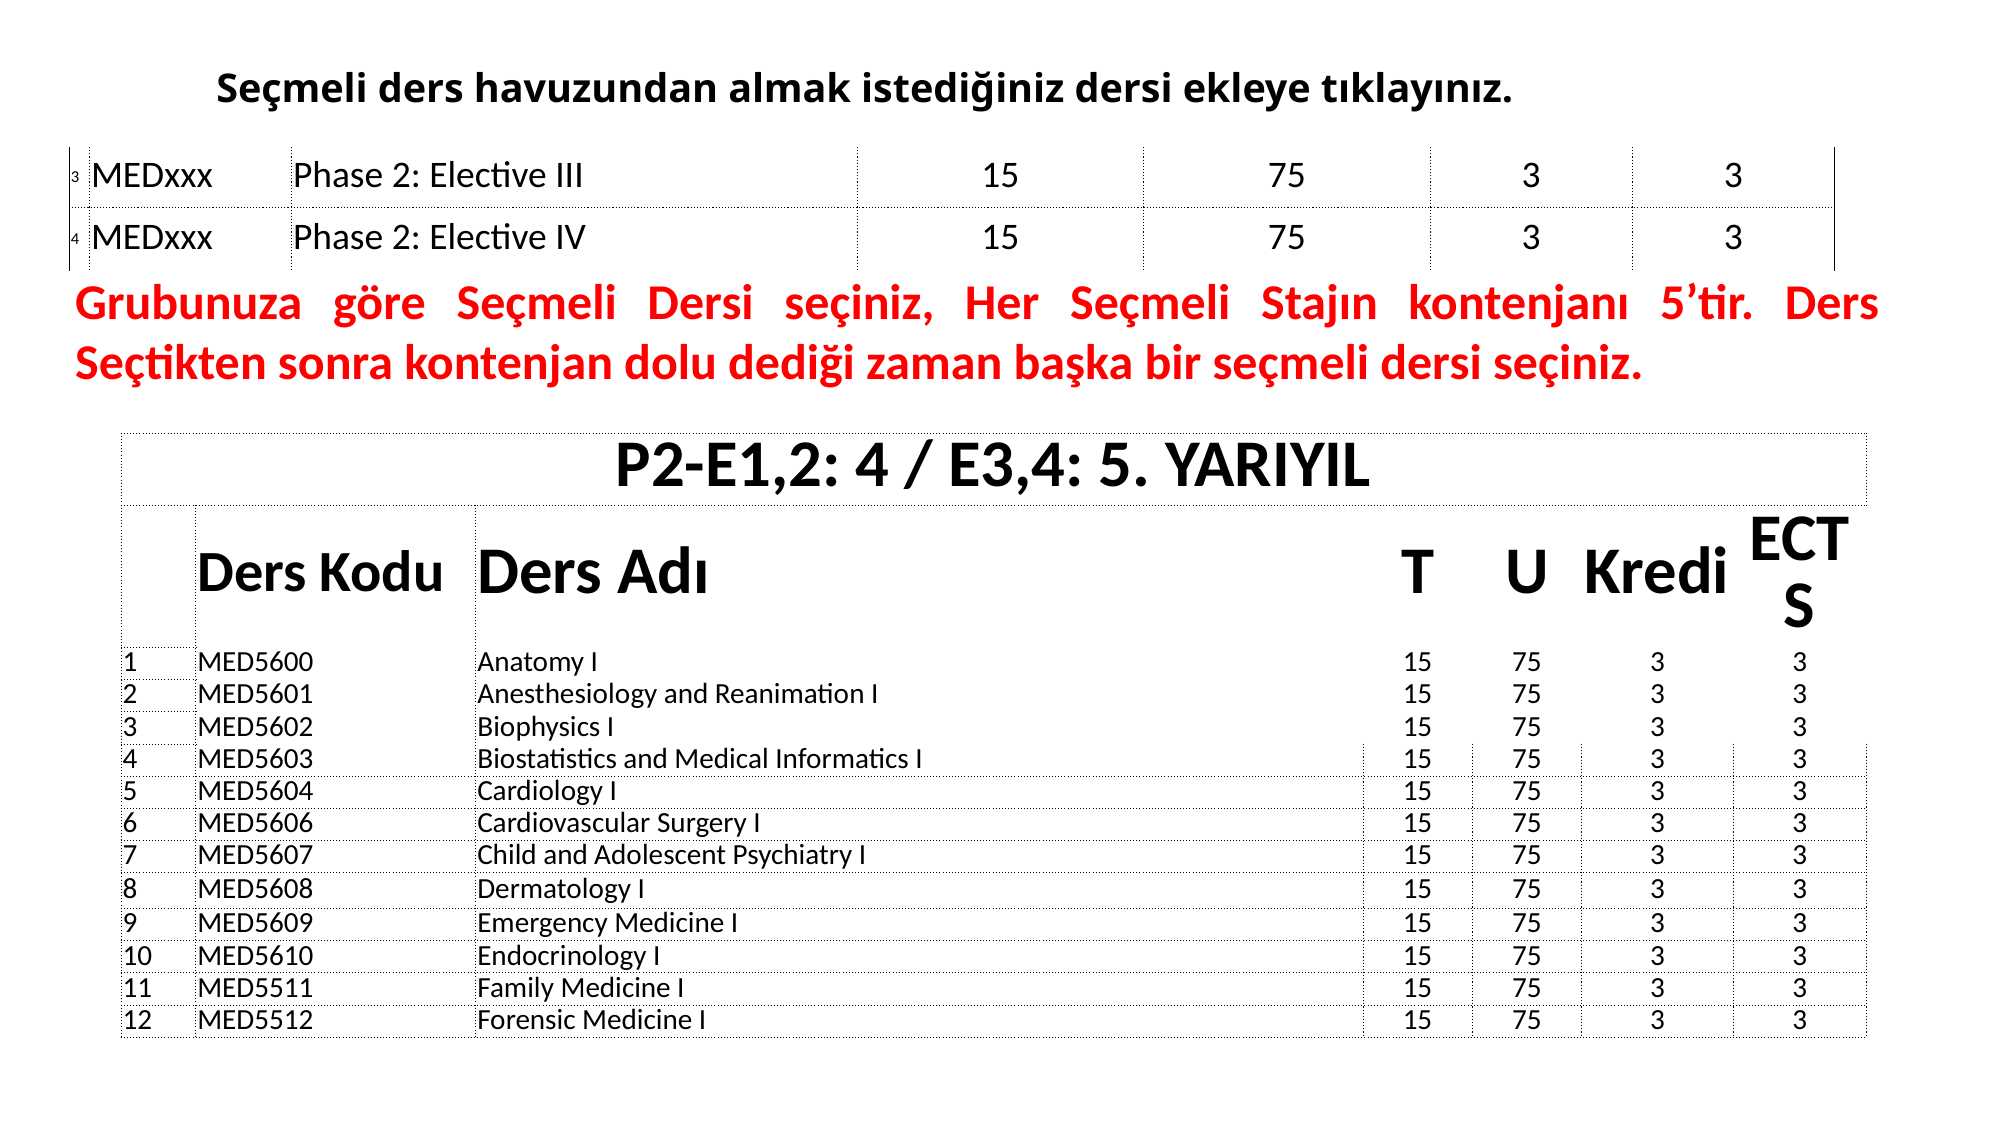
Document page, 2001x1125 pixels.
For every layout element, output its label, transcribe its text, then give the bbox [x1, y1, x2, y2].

table_cell 75 [1472, 908, 1581, 941]
table_cell MED5609 [196, 908, 476, 941]
table_cell 3 [1733, 776, 1866, 808]
title Seçmeli ders havuzundan almak istediğiniz dersi ekleye tıklayınız. [137, 59, 1863, 153]
table_cell [121, 505, 196, 647]
table_cell MED5606 [196, 808, 476, 841]
table_cell Dermatology I [476, 873, 1363, 908]
table_cell 3 [1581, 941, 1733, 973]
table_cell 5 [121, 776, 196, 808]
table_cell 75 [1472, 808, 1581, 841]
table_cell Ders Adı [476, 505, 1363, 647]
table_header 3 [1632, 147, 1834, 207]
table_cell 75 [1472, 680, 1581, 712]
table_cell Anatomy I [476, 647, 1363, 680]
table_header 15 [857, 147, 1144, 207]
table_cell 3 [1581, 808, 1733, 841]
table_cell 3 [1733, 744, 1866, 776]
table_cell 3 [1581, 873, 1733, 908]
table_cell 3 [1733, 712, 1866, 744]
table_cell 3 [1733, 647, 1866, 680]
table_cell 15 [1363, 680, 1472, 712]
table_cell 75 [1484, 776, 1581, 808]
table_cell 3 [1581, 647, 1733, 680]
text_box Grubunuza göre Seçmeli Dersi seçiniz, Her Seçmeli Stajın kontenjanı 5’tir. Ders Seçtikten sonra kontenjan dolu dediği zaman başka bir seçmeli dersi seçiniz. [60, 262, 1896, 398]
table_cell ECTS [1733, 505, 1866, 647]
table_cell MED5601 [196, 680, 476, 712]
table_cell 3 [1581, 908, 1733, 941]
table_cell T [1363, 505, 1472, 647]
table_cell 75 [1144, 207, 1430, 262]
table_cell 3 [121, 712, 196, 744]
table_cell Biophysics I [476, 712, 1363, 728]
table_cell 3 [1581, 973, 1733, 1005]
table_cell 8 [121, 873, 196, 908]
table_cell MED5604 [196, 776, 255, 808]
table_cell 2 [121, 680, 196, 712]
table_cell 15 [1363, 841, 1472, 873]
table_cell Kredi [1581, 505, 1733, 647]
table_cell 75 [1472, 712, 1581, 744]
table_cell 3 [1581, 1005, 1733, 1037]
table_cell 3 [1581, 712, 1733, 744]
table_cell 10 [121, 941, 196, 973]
table_cell 3 [1733, 973, 1866, 1005]
table_cell 3 [1733, 873, 1866, 908]
table_header 3 [1430, 147, 1632, 207]
table_cell 15 [1363, 908, 1472, 941]
table_cell MED5602 [196, 712, 476, 744]
table_cell 3 [1733, 941, 1866, 973]
table_cell 1 [121, 647, 196, 680]
table_header Phase 2: Elective III [292, 147, 857, 207]
table_cell Anesthesiology and Reanimation I [476, 680, 1363, 712]
table_cell Emergency Medicine I [476, 908, 1363, 941]
table_cell MEDxxx [89, 207, 292, 262]
table_cell 3 [1581, 744, 1733, 776]
table_cell MED5608 [196, 873, 476, 908]
table_cell 3 [1733, 841, 1866, 873]
table_cell MED5607 [196, 841, 476, 873]
table_cell 75 [1484, 744, 1581, 776]
table_cell 15 [1363, 712, 1472, 728]
table_cell 12 [121, 1005, 196, 1037]
table_cell 75 [1472, 1005, 1581, 1037]
table_cell 4 [70, 207, 89, 262]
table_cell MED5610 [196, 941, 476, 973]
table_cell 4 [121, 744, 196, 776]
table_cell Ders Kodu [196, 505, 476, 647]
table_cell Cardiovascular Surgery I [476, 835, 1363, 841]
table_cell Endocrinology I [476, 941, 1363, 973]
table_header 3 [70, 147, 89, 207]
table_cell 3 [1430, 207, 1632, 262]
table_cell Family Medicine I [476, 973, 1363, 1005]
table_cell 3 [1632, 207, 1834, 262]
table_cell 3 [1733, 1005, 1866, 1037]
table_cell 3 [1733, 808, 1866, 841]
table_cell 15 [1363, 835, 1472, 841]
table_cell 75 [1472, 647, 1581, 680]
table_cell Child and Adolescent Psychiatry I [476, 841, 1363, 873]
table_cell 75 [1472, 973, 1581, 1005]
table_cell MED5600 [196, 647, 476, 680]
table_cell 3 [1581, 776, 1733, 808]
table_cell 75 [1472, 841, 1581, 873]
table_cell MED5511 [196, 973, 476, 1005]
table_cell 7 [121, 841, 196, 873]
table_cell 15 [857, 207, 1144, 262]
table_header P2-E1,2: 4 / E3,4: 5. YARIYIL [121, 433, 1866, 505]
table_cell Forensic Medicine I [476, 1005, 1363, 1037]
table_cell 3 [1733, 680, 1866, 712]
table_cell U [1472, 505, 1581, 647]
table_cell Phase 2: Elective IV [292, 207, 857, 262]
table_cell 6 [121, 808, 196, 841]
table_cell 11 [121, 973, 196, 1005]
table_cell MED5512 [196, 1005, 476, 1037]
table_cell 75 [1472, 873, 1581, 908]
table_cell 15 [1363, 873, 1472, 908]
table_cell 15 [1363, 647, 1472, 680]
table_cell 15 [1363, 973, 1472, 1005]
table_cell 15 [1363, 1005, 1472, 1037]
table_cell 15 [1363, 941, 1472, 973]
table_header 75 [1144, 147, 1430, 207]
table_cell 75 [1472, 941, 1581, 973]
table_cell 3 [1733, 908, 1866, 941]
table_header MEDxxx [89, 147, 292, 207]
table_cell 9 [121, 908, 196, 941]
table_cell 3 [1581, 680, 1733, 712]
table_cell 3 [1581, 841, 1733, 873]
table_cell MED5603 [196, 744, 255, 776]
text_box [255, 728, 1484, 835]
